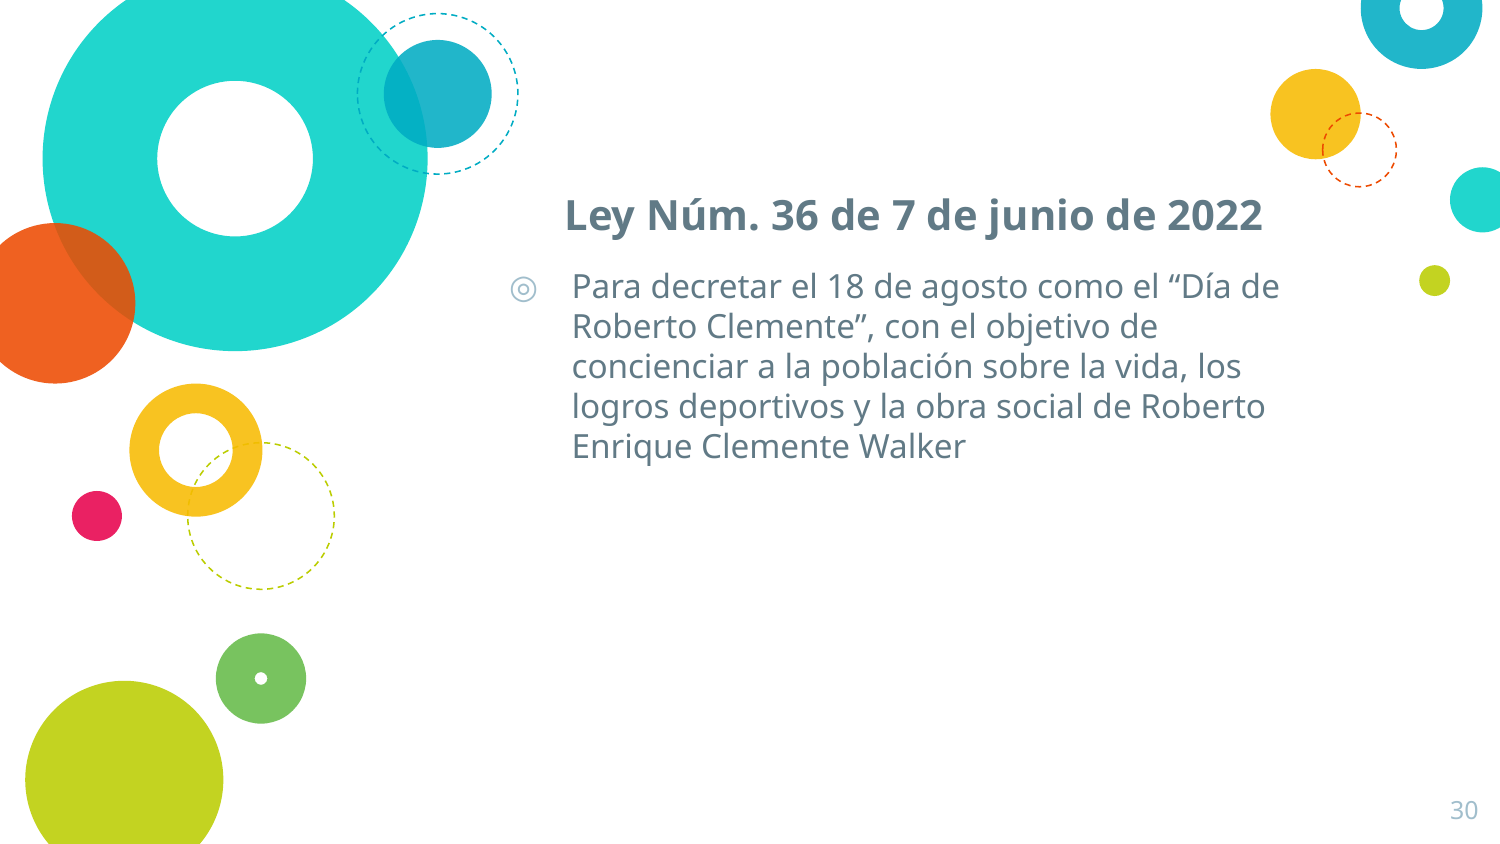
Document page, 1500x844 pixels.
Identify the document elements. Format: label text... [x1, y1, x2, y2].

title Ley Núm. 36 de 7 de junio de 2022 [481, 149, 1347, 250]
list Para decretar el 18 de agosto como el “Día de Roberto Clemente”, con el objetivo de concienciar a la población sobre la vida, los logros deportivos y la obra social de Roberto Enrique Clemente Walker [481, 250, 1347, 708]
slide_number 30 [1416, 779, 1494, 844]
